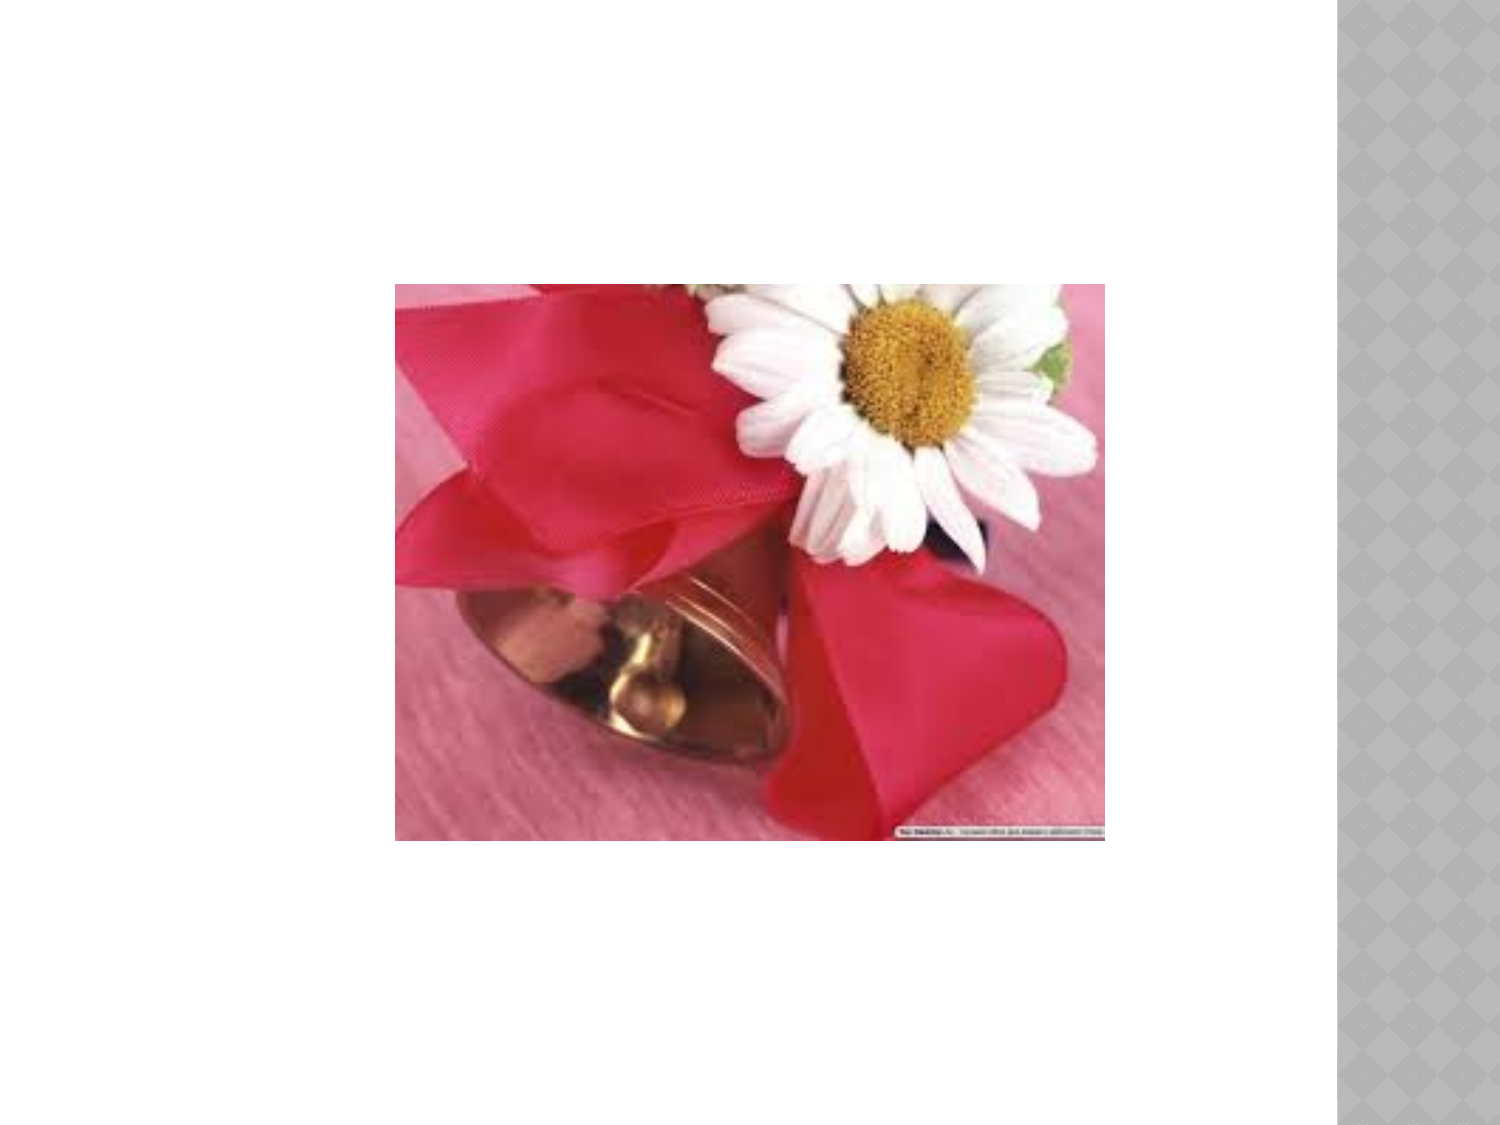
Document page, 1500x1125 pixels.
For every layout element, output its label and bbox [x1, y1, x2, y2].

picture [395, 283, 1105, 842]
